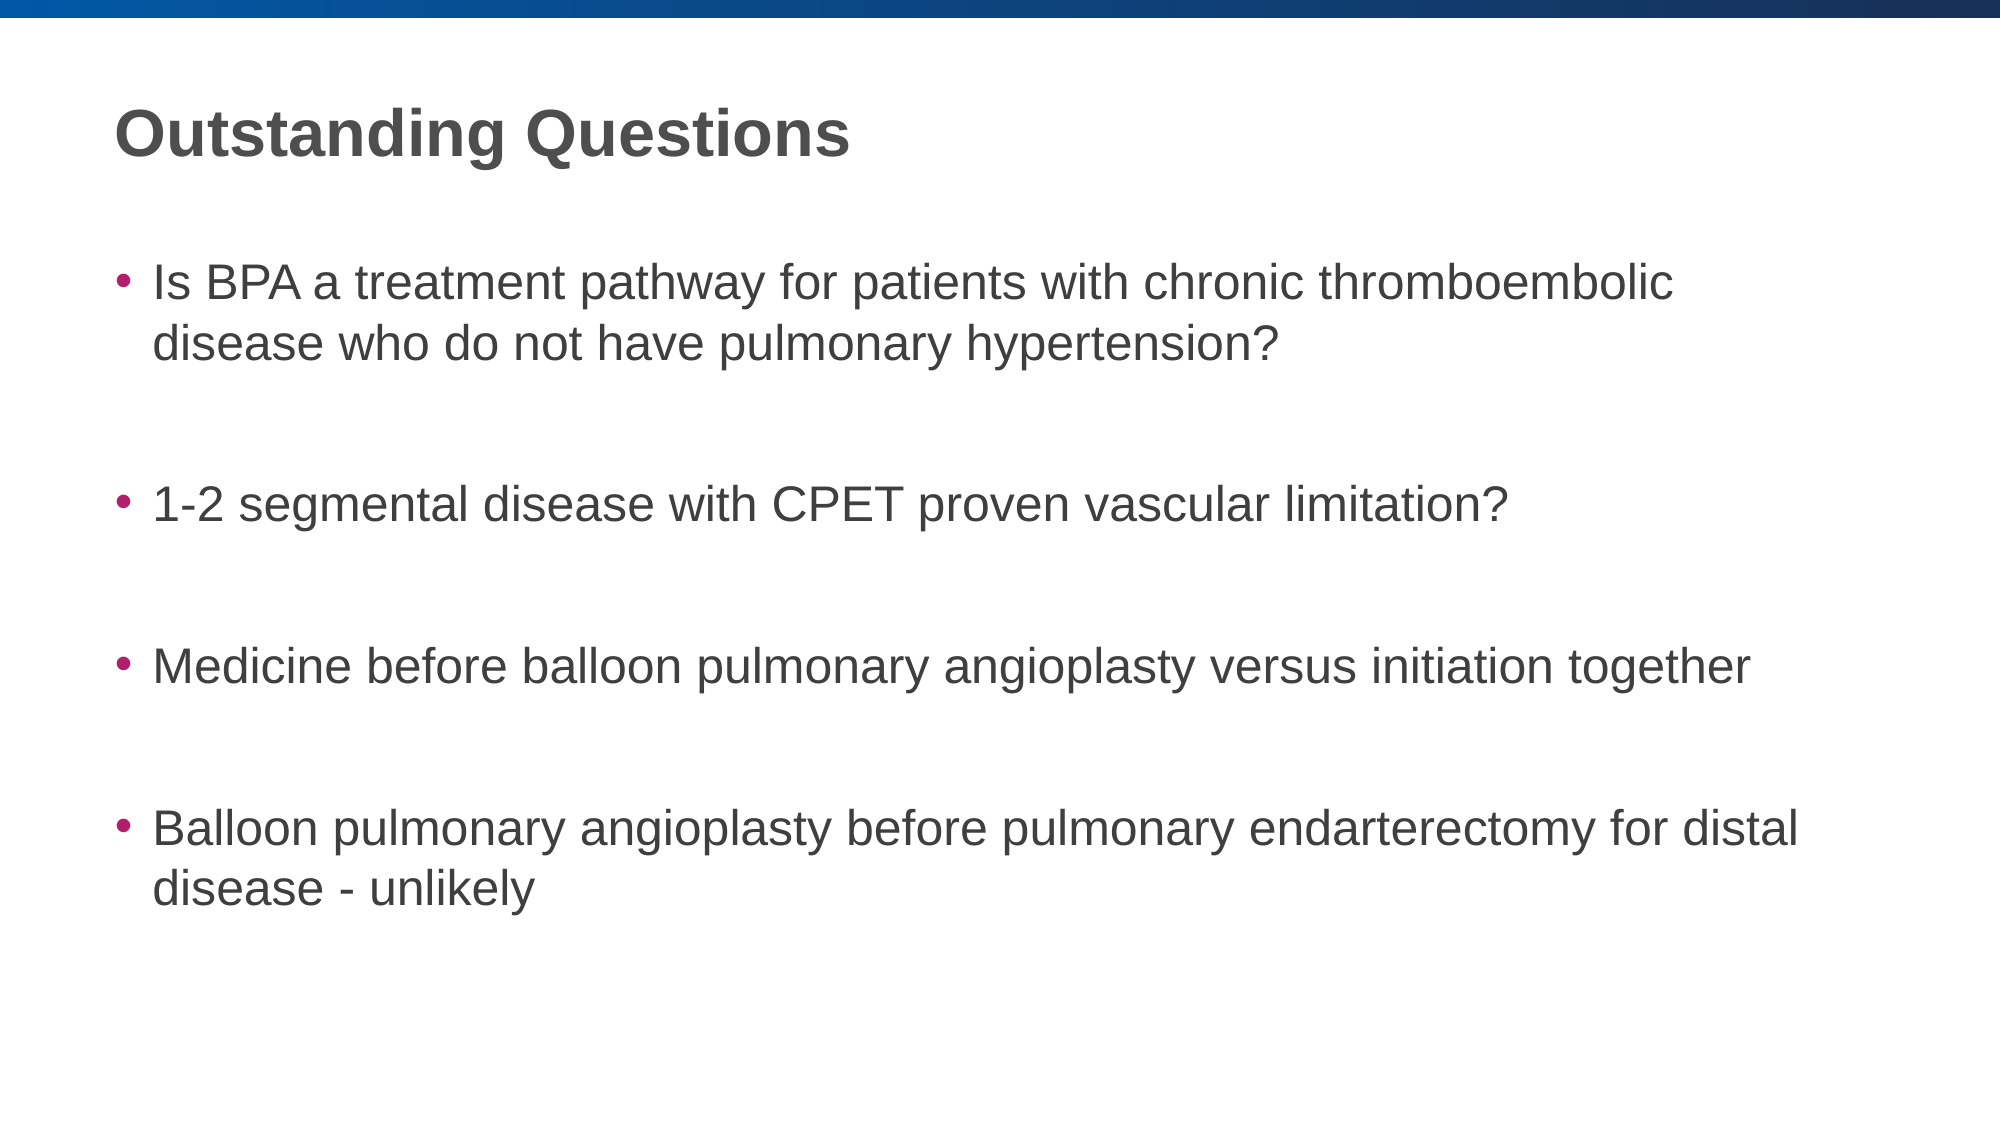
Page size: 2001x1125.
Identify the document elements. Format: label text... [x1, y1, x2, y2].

title Outstanding Questions [99, 32, 1863, 228]
list Is BPA a treatment pathway for patients with chronic thromboembolic disease who do not have pulmonary hypertension? 1-2 segmental disease with CPET proven vascular limitation? Medicine before balloon pulmonary angioplasty versus initiation together Balloon pulmonary angioplasty before pulmonary endarterectomy for distal disease - unlikely [99, 242, 1863, 1018]
